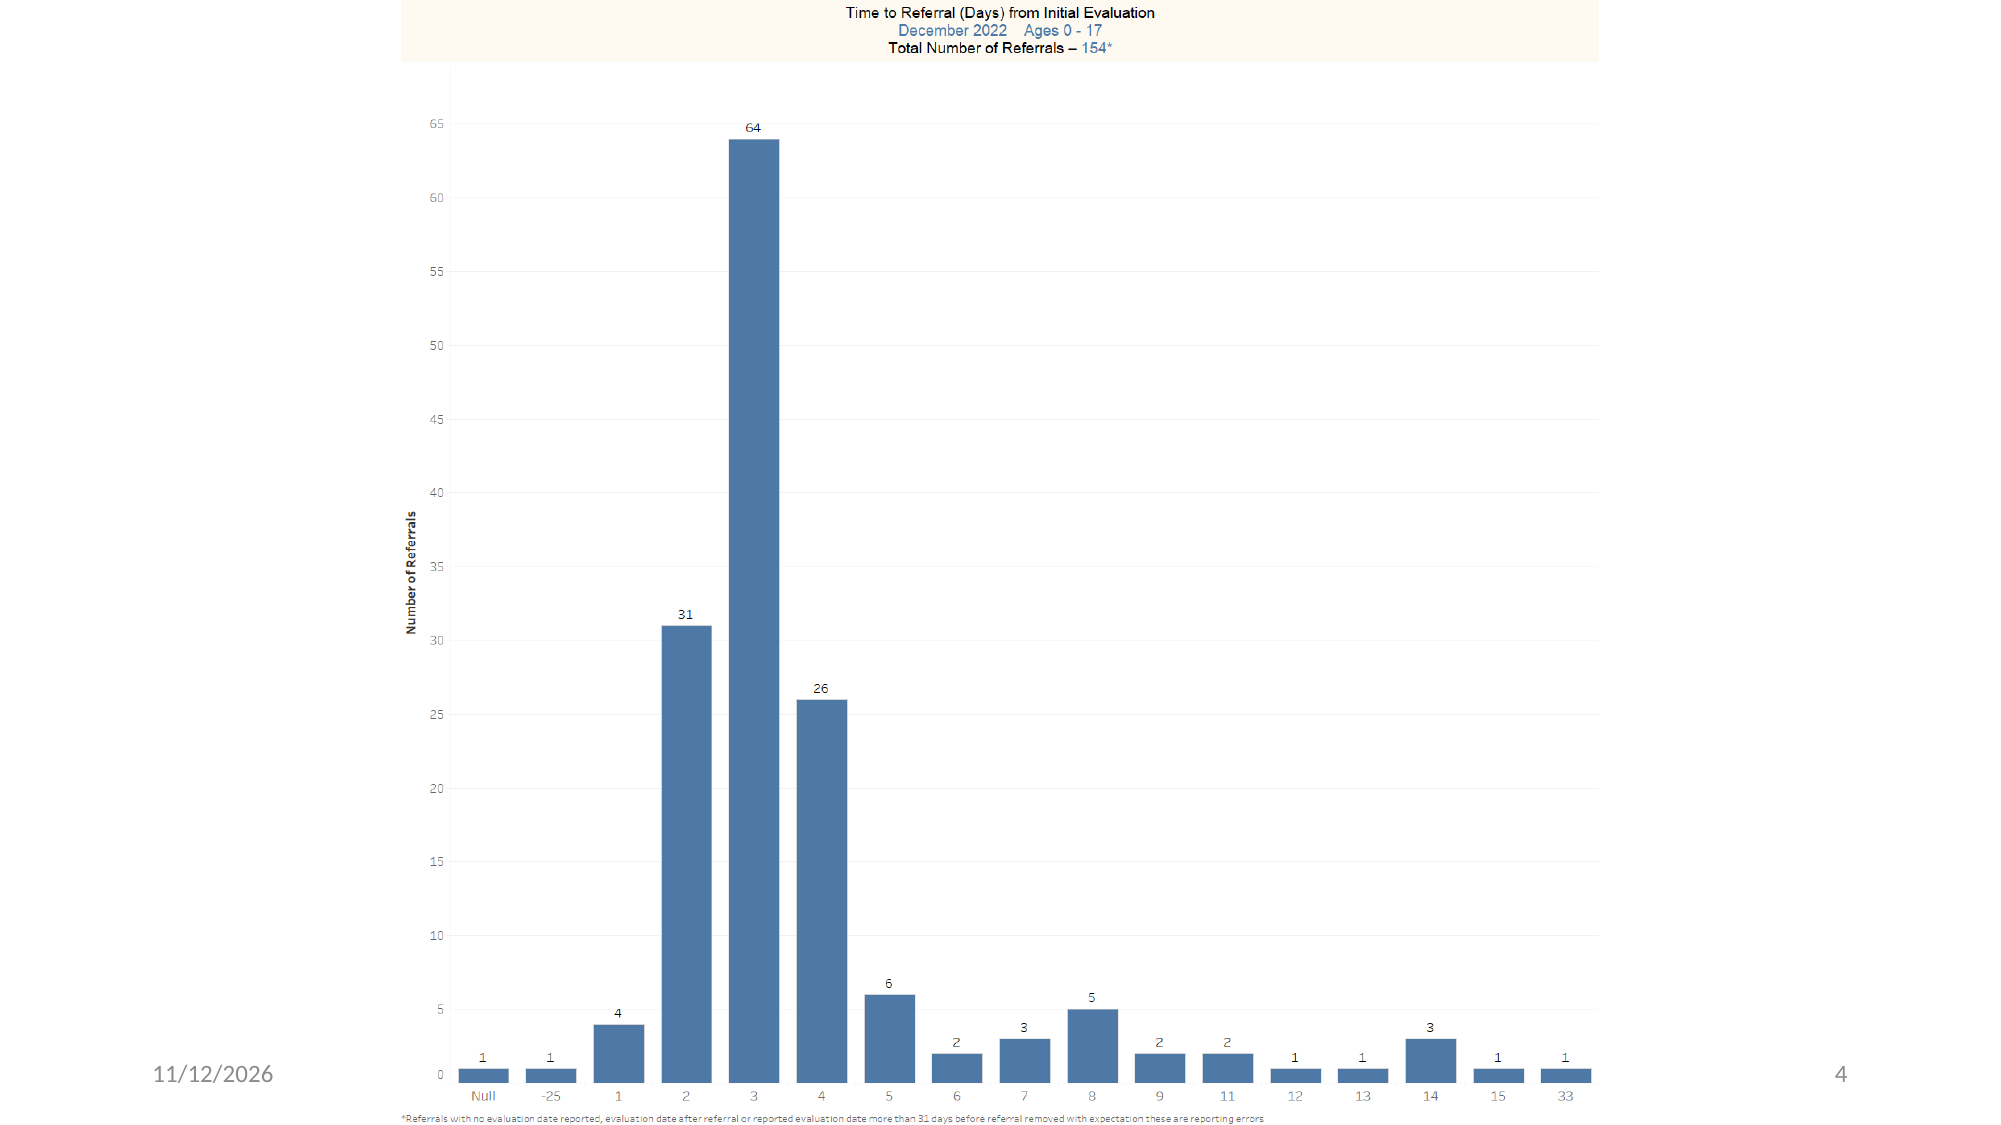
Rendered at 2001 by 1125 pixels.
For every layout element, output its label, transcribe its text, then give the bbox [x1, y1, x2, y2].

slide_number 4 [1599, 1042, 1863, 1103]
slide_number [137, 1042, 401, 1103]
picture [401, 0, 1599, 1125]
